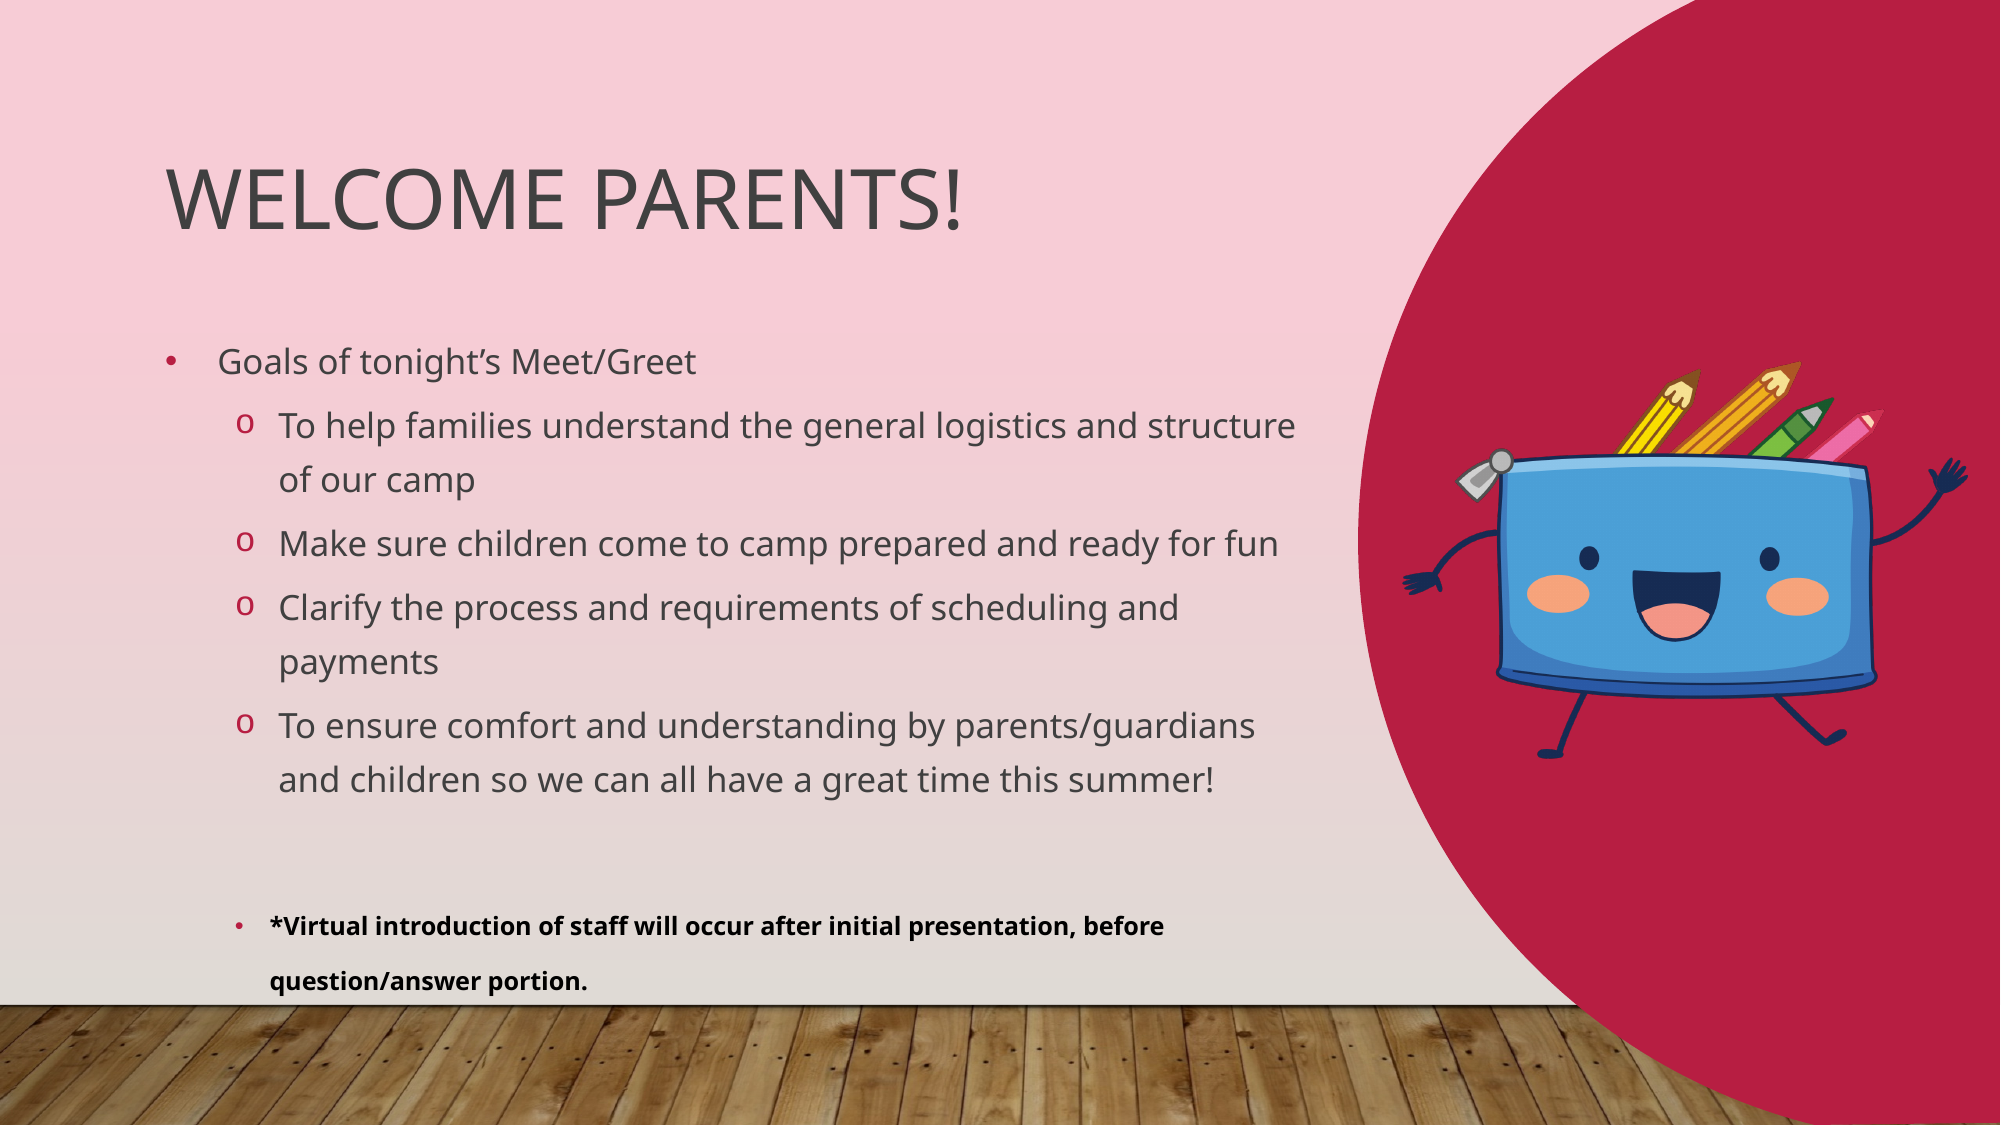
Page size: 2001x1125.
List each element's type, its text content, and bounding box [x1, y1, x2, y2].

picture [0, 1005, 1805, 1125]
picture [1401, 361, 1968, 759]
list Goals of tonight’s Meet/Greet To help families understand the general logistics and structure of our camp Make sure children come to camp prepared and ready for fun Clarify the process and requirements of scheduling and payments To ensure comfort and understanding by parents/guardians and children so we can all have a great time this summer! *Virtual introduction of staff will occur after initial presentation, before question/answer portion. [150, 319, 1315, 1010]
text_box [1356, 0, 2000, 1125]
title Welcome Parents! [150, 149, 1200, 263]
